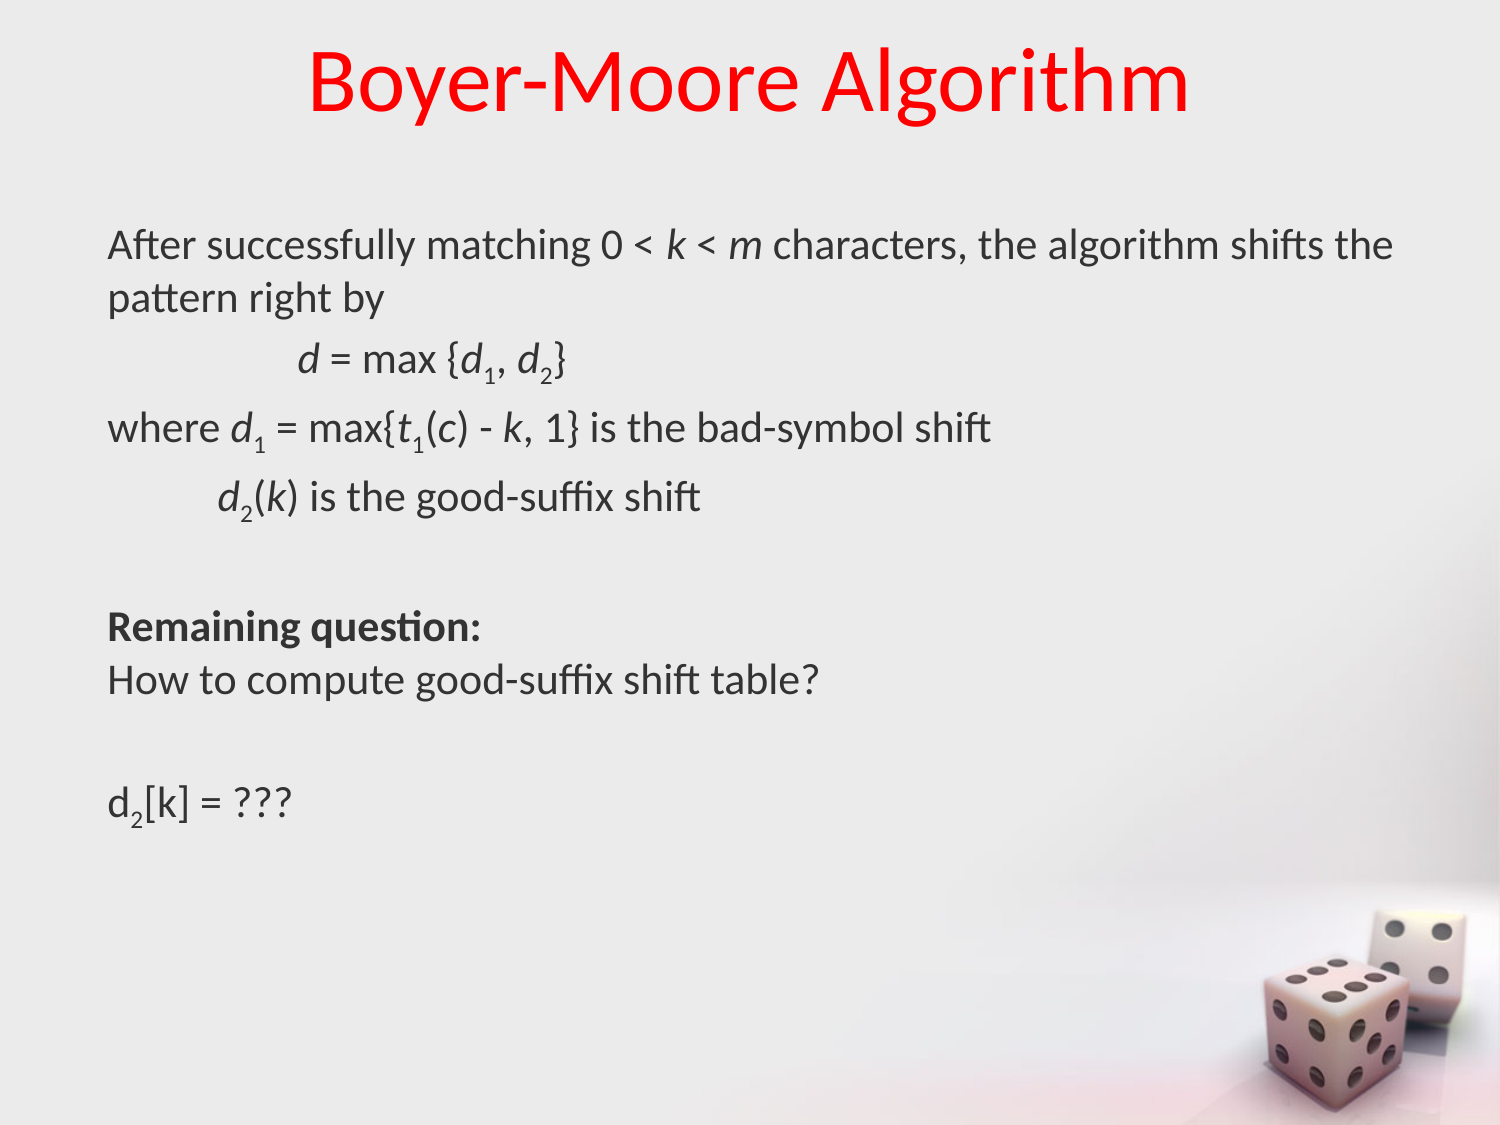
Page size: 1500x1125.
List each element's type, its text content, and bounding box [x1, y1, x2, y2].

title Boyer-Moore Algorithm [74, 0, 1426, 151]
picture [0, 0, 1500, 1125]
list After successfully matching 0 < k < m characters, the algorithm shifts the pattern right by d = max {d1, d2} where d1 = max{t1(c) - k, 1} is the bad-symbol shift d2(k) is the good-suffix shift Remaining question: How to compute good-suffix shift table? d2[k] = ??? [99, 207, 1500, 1076]
